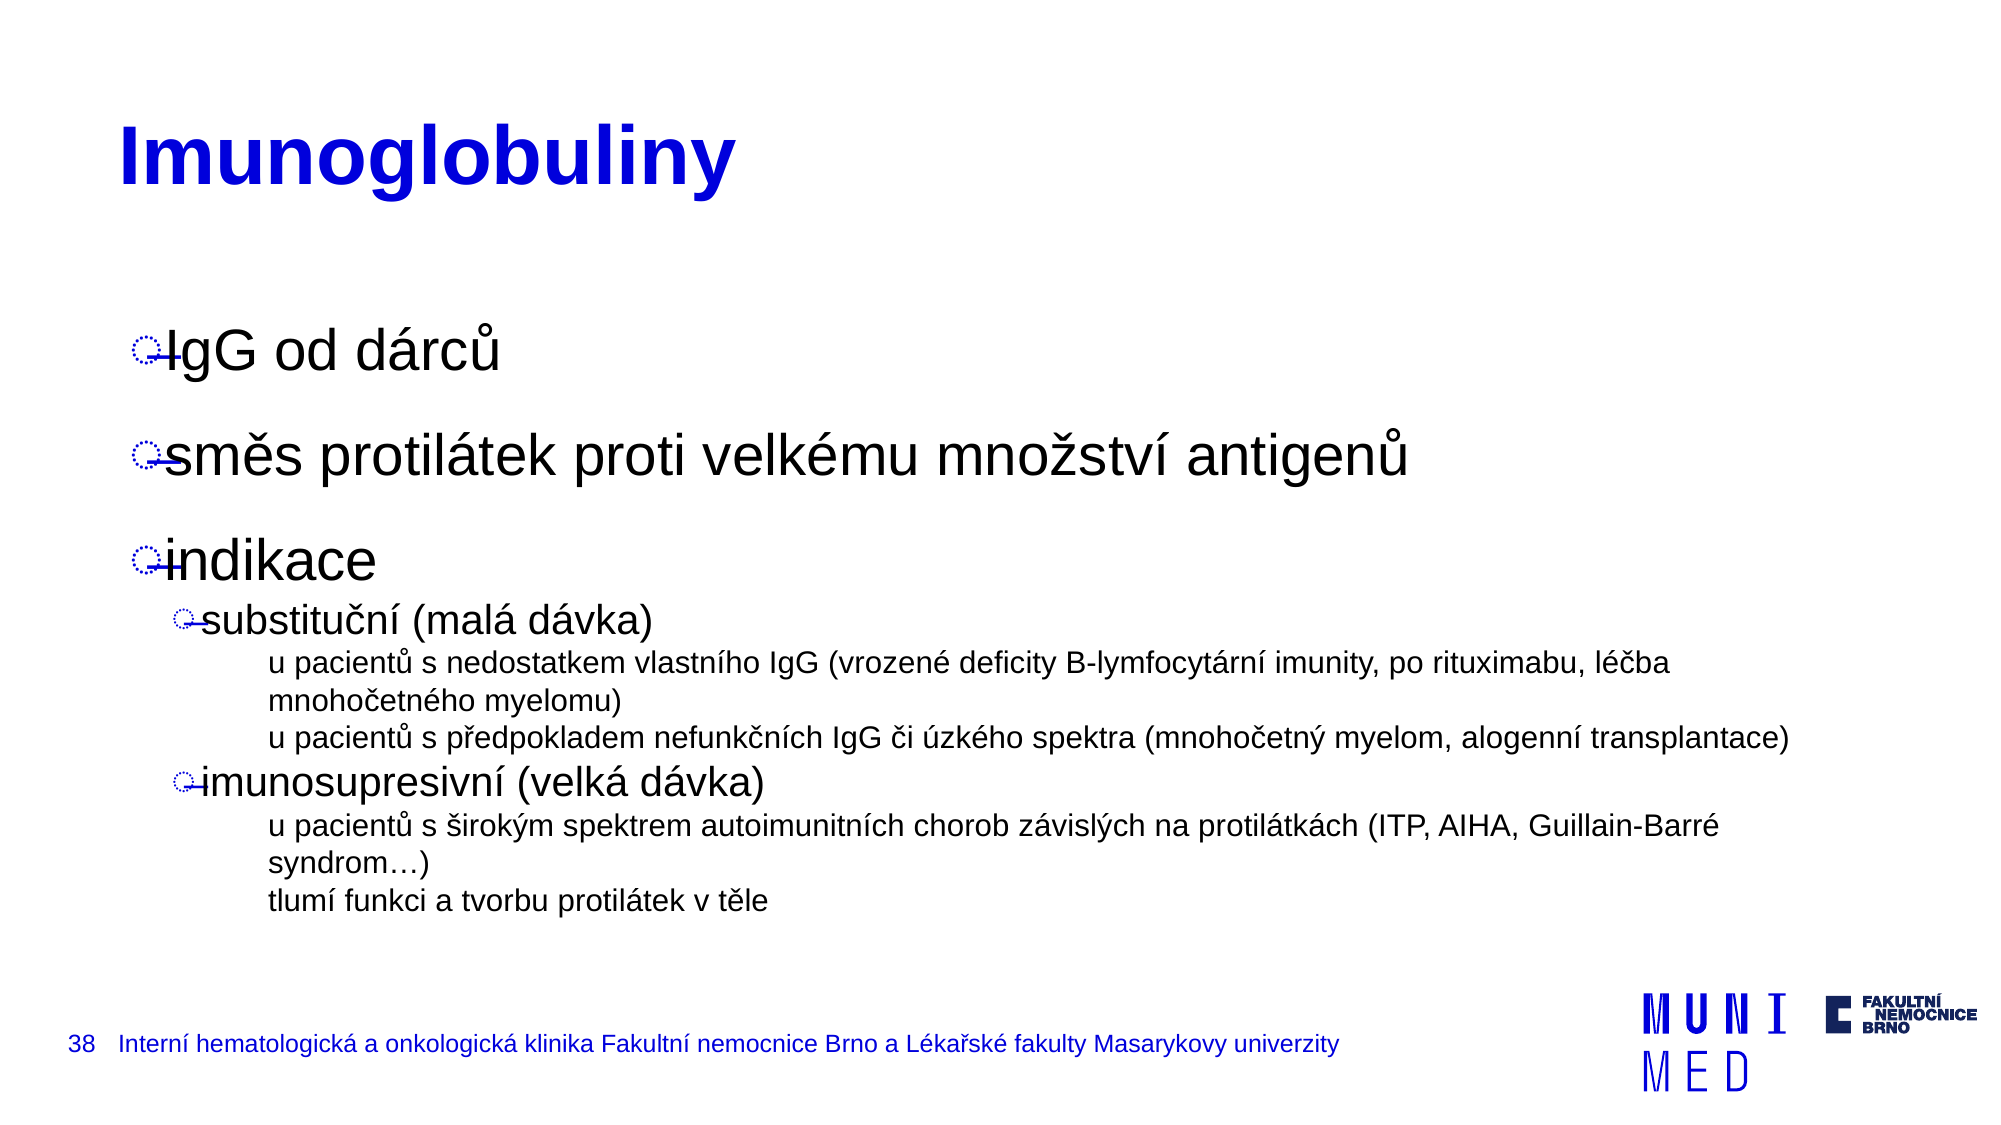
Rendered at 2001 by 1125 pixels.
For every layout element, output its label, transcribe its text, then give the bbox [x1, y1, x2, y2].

slide_number 38 [67, 1021, 110, 1063]
title Imunoglobuliny [118, 118, 1883, 193]
list IgG od dárců směs protilátek proti velkému množství antigenů indikace substituční (malá dávka) u pacientů s nedostatkem vlastního IgG (vrozené deficity B-lymfocytární imunity, po rituximabu, léčba mnohočetného myelomu) u pacientů s předpokladem nefunkčních IgG či úzkého spektra (mnohočetný myelom, alogenní transplantace) imunosupresivní (velká dávka) u pacientů s širokým spektrem autoimunitních chorob závislých na protilátkách (ITP, AIHA, Guillain-Barré syndrom…) tlumí funkci a tvorbu protilátek v těle [118, 277, 1883, 957]
footer Interní hematologická a onkologická klinika Fakultní nemocnice Brno a Lékařské fakulty Masarykovy univerzity [118, 1021, 1418, 1063]
